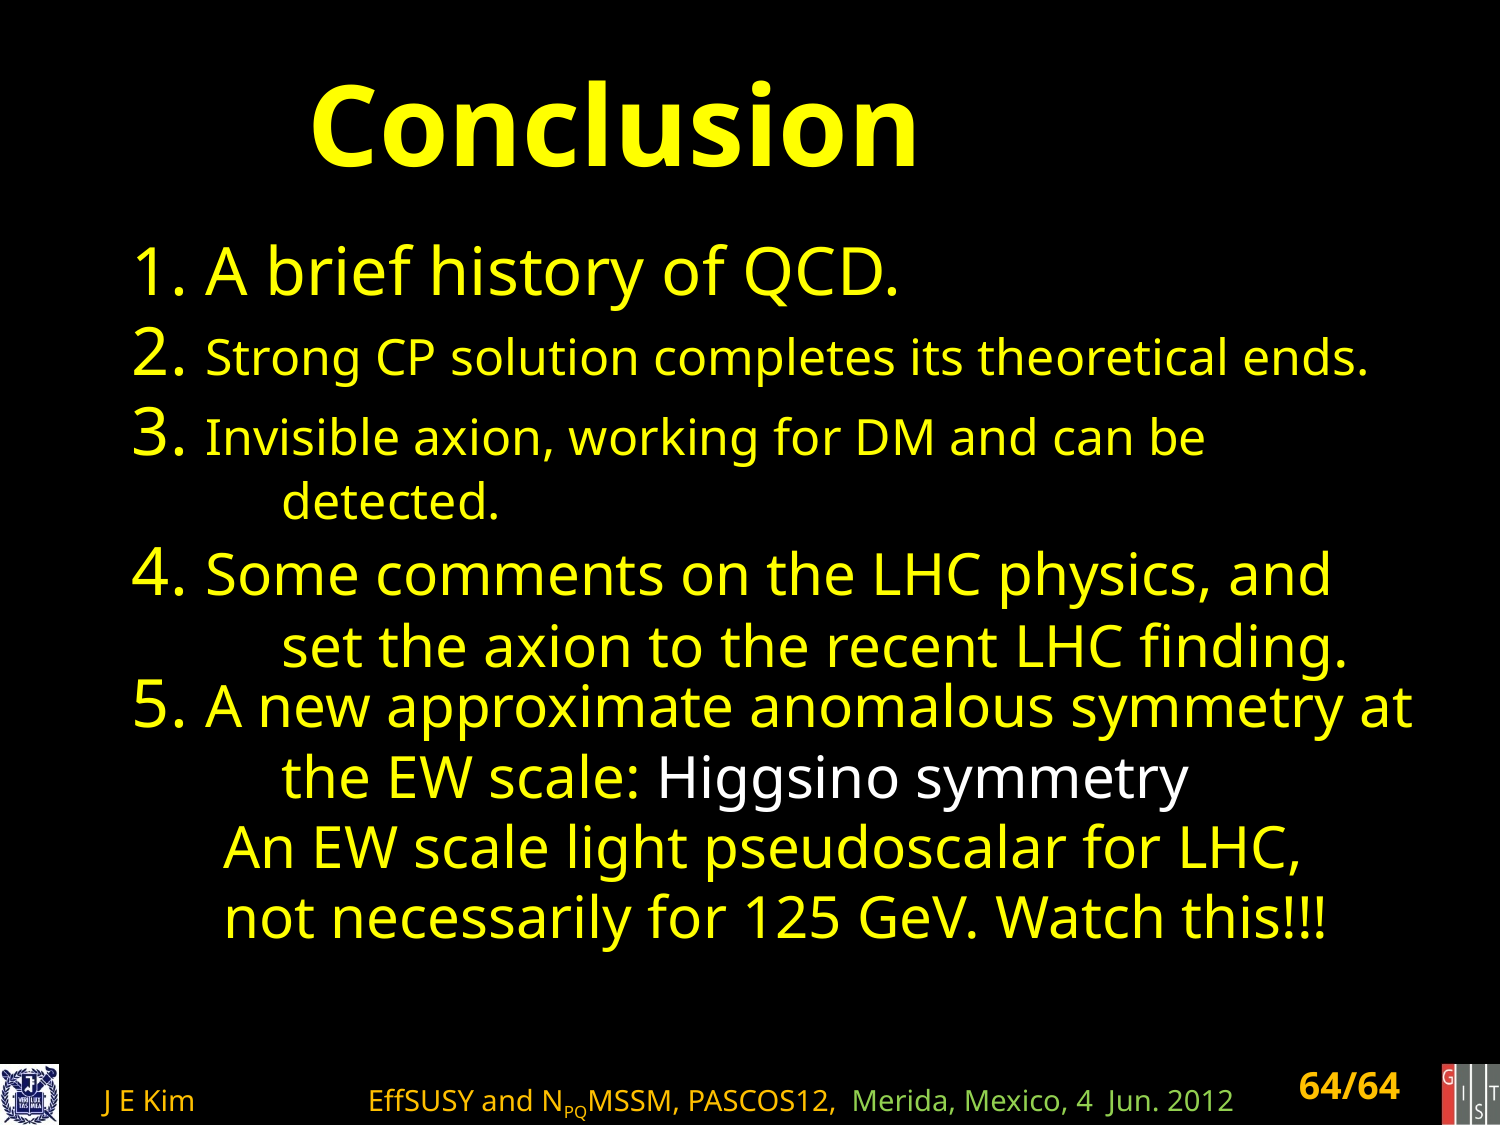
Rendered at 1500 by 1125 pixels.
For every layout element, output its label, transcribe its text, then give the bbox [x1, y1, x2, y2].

text_box Conclusion 1. A brief history of QCD. 2. Strong CP solution completes its theoretical ends. 3. Invisible axion, working for DM and can be detected. 4. Some comments on the LHC physics, and set the axion to the recent LHC finding. [117, 46, 1430, 652]
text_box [0, 1054, 1500, 1125]
text_box 5. A new approximate anomalous symmetry at the EW scale: Higgsino symmetry An EW scale light pseudoscalar for LHC, not necessarily for 125 GeV. Watch this!!! [117, 652, 1430, 958]
